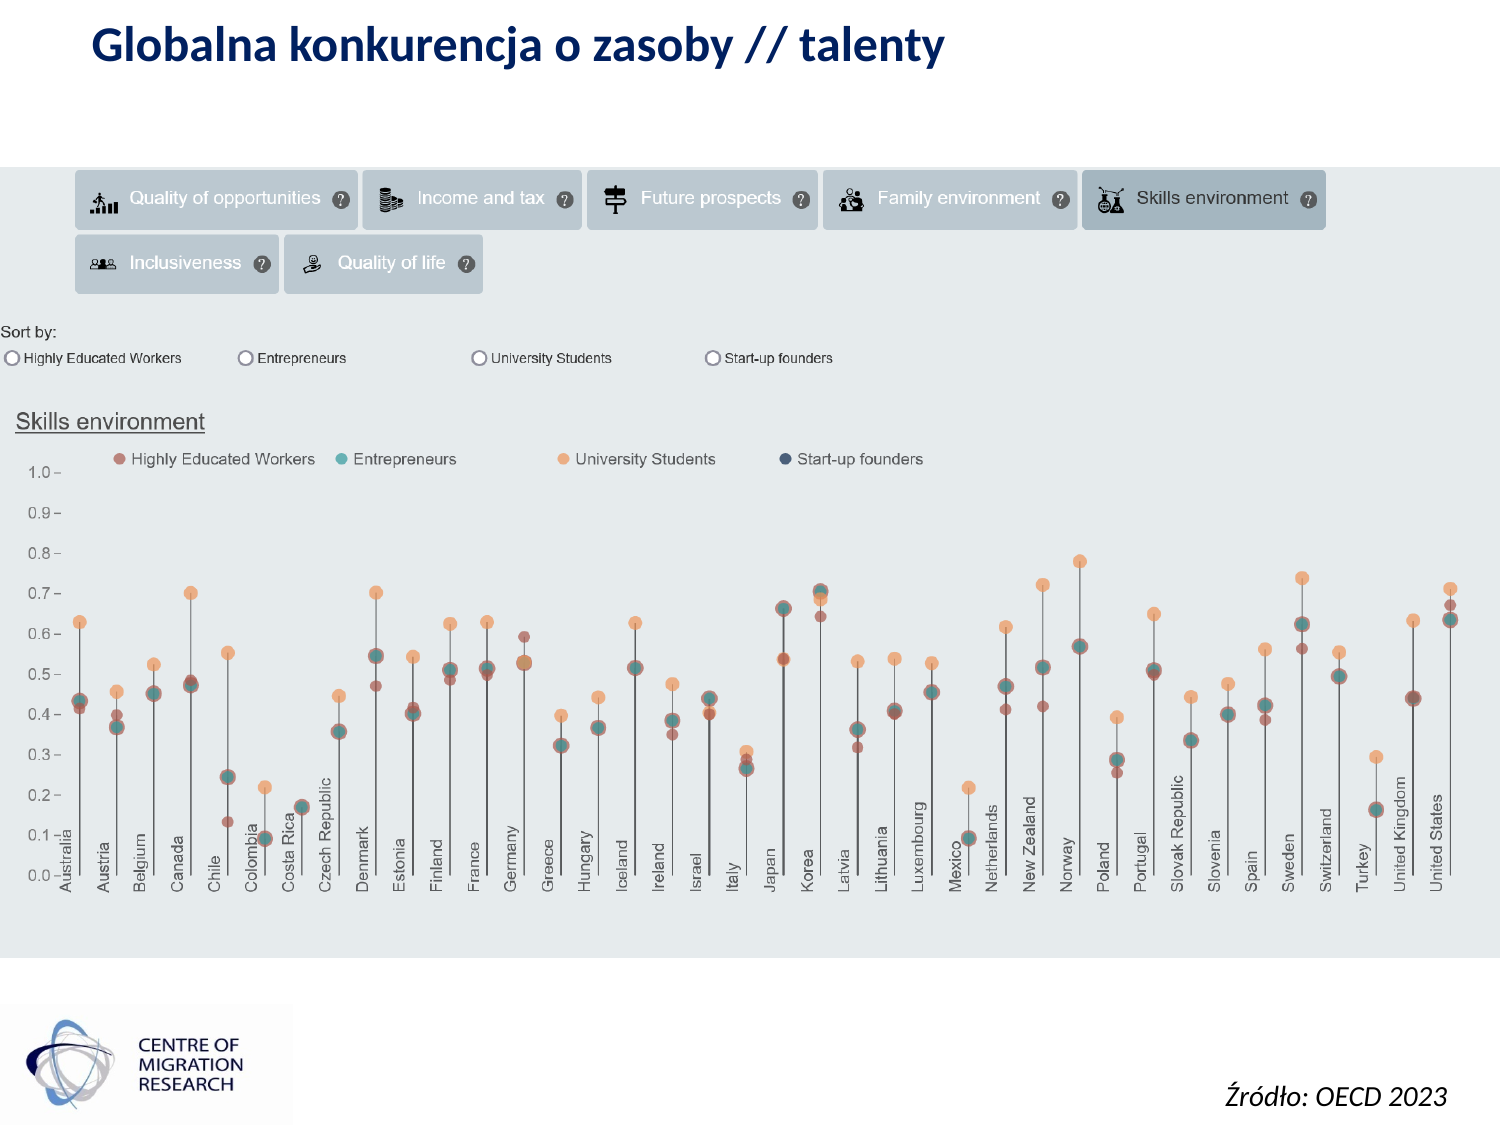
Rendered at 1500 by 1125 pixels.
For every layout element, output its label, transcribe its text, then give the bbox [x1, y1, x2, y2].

text_box Źródło: OECD 2023 [1210, 1070, 1475, 1121]
picture [0, 167, 1500, 958]
picture [0, 1004, 293, 1125]
title Globalna konkurencja o zasoby // talenty [76, 0, 1388, 83]
